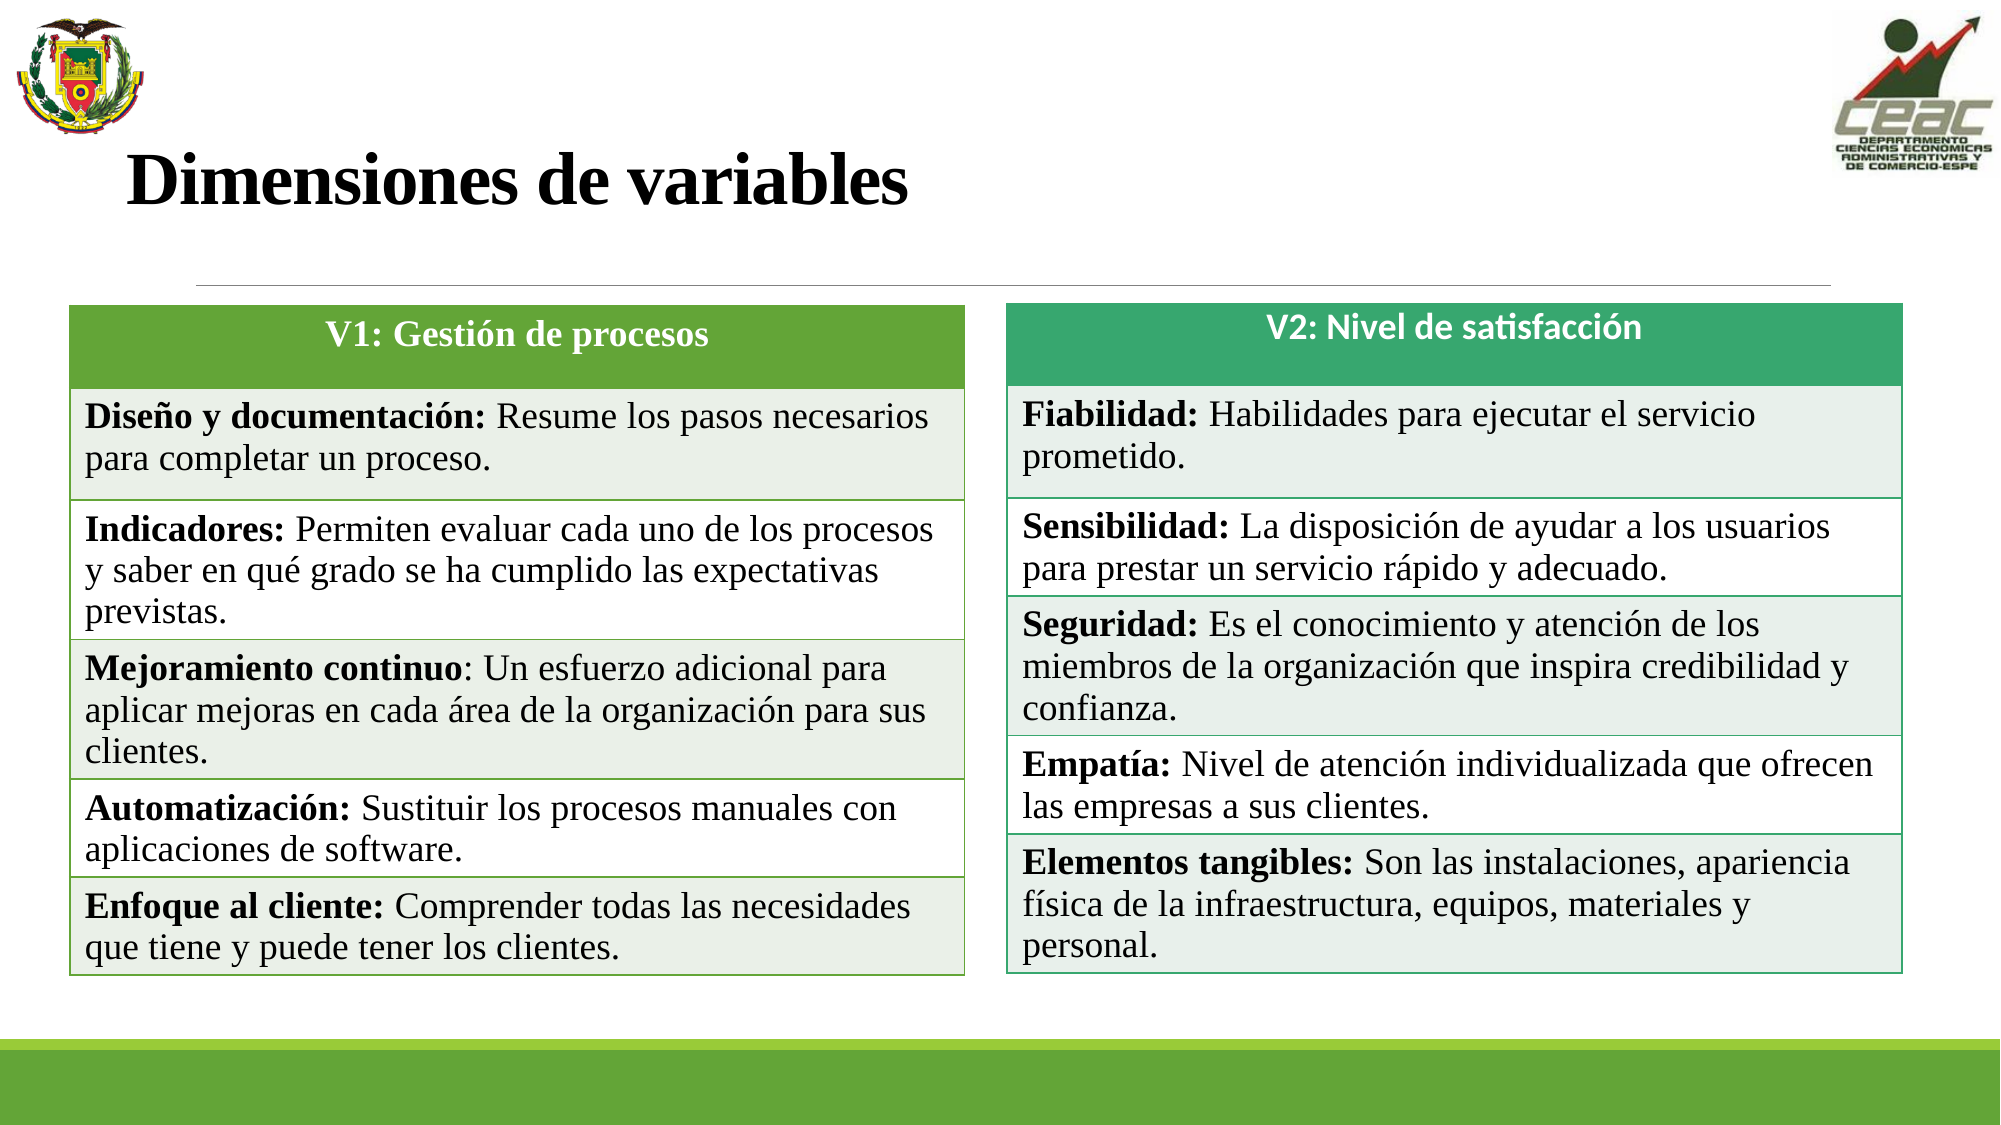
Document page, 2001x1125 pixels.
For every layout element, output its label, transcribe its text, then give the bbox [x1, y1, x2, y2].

table_cell Enfoque al cliente: Comprender todas las necesidades que tiene y puede tener los clientes. [71, 878, 964, 974]
picture [1832, 10, 2000, 179]
table_header V2: Nivel de satisfacción [1008, 304, 1901, 385]
table_header V1: Gestión de procesos [71, 306, 964, 387]
table_cell Fiabilidad: Habilidades para ejecutar el servicio prometido. [1008, 386, 1901, 497]
table_cell Diseño y documentación: Resume los pasos necesarios para completar un proceso. [71, 389, 964, 499]
picture [9, 10, 150, 138]
table_cell Seguridad: Es el conocimiento y atención de los miembros de la organización que inspira credibilidad y confianza. [1008, 597, 1901, 735]
table_cell Mejoramiento continuo: Un esfuerzo adicional para aplicar mejoras en cada área de la organización para sus clientes. [71, 640, 964, 778]
table_cell Sensibilidad: La disposición de ayudar a los usuarios para prestar un servicio rápido y adecuado. [1008, 499, 1901, 595]
table_cell Automatización: Sustituir los procesos manuales con aplicaciones de software. [71, 780, 964, 876]
table_cell Elementos tangibles: Son las instalaciones, apariencia física de la infraestructura, equipos, materiales y personal. [1008, 835, 1901, 972]
table_cell Empatía: Nivel de atención individualizada que ofrecen las empresas a sus clientes. [1008, 736, 1901, 833]
table_cell Indicadores: Permiten evaluar cada uno de los procesos y saber en qué grado se ha cumplido las expectativas previstas. [71, 501, 964, 639]
title Dimensiones de variables [111, 99, 1732, 228]
